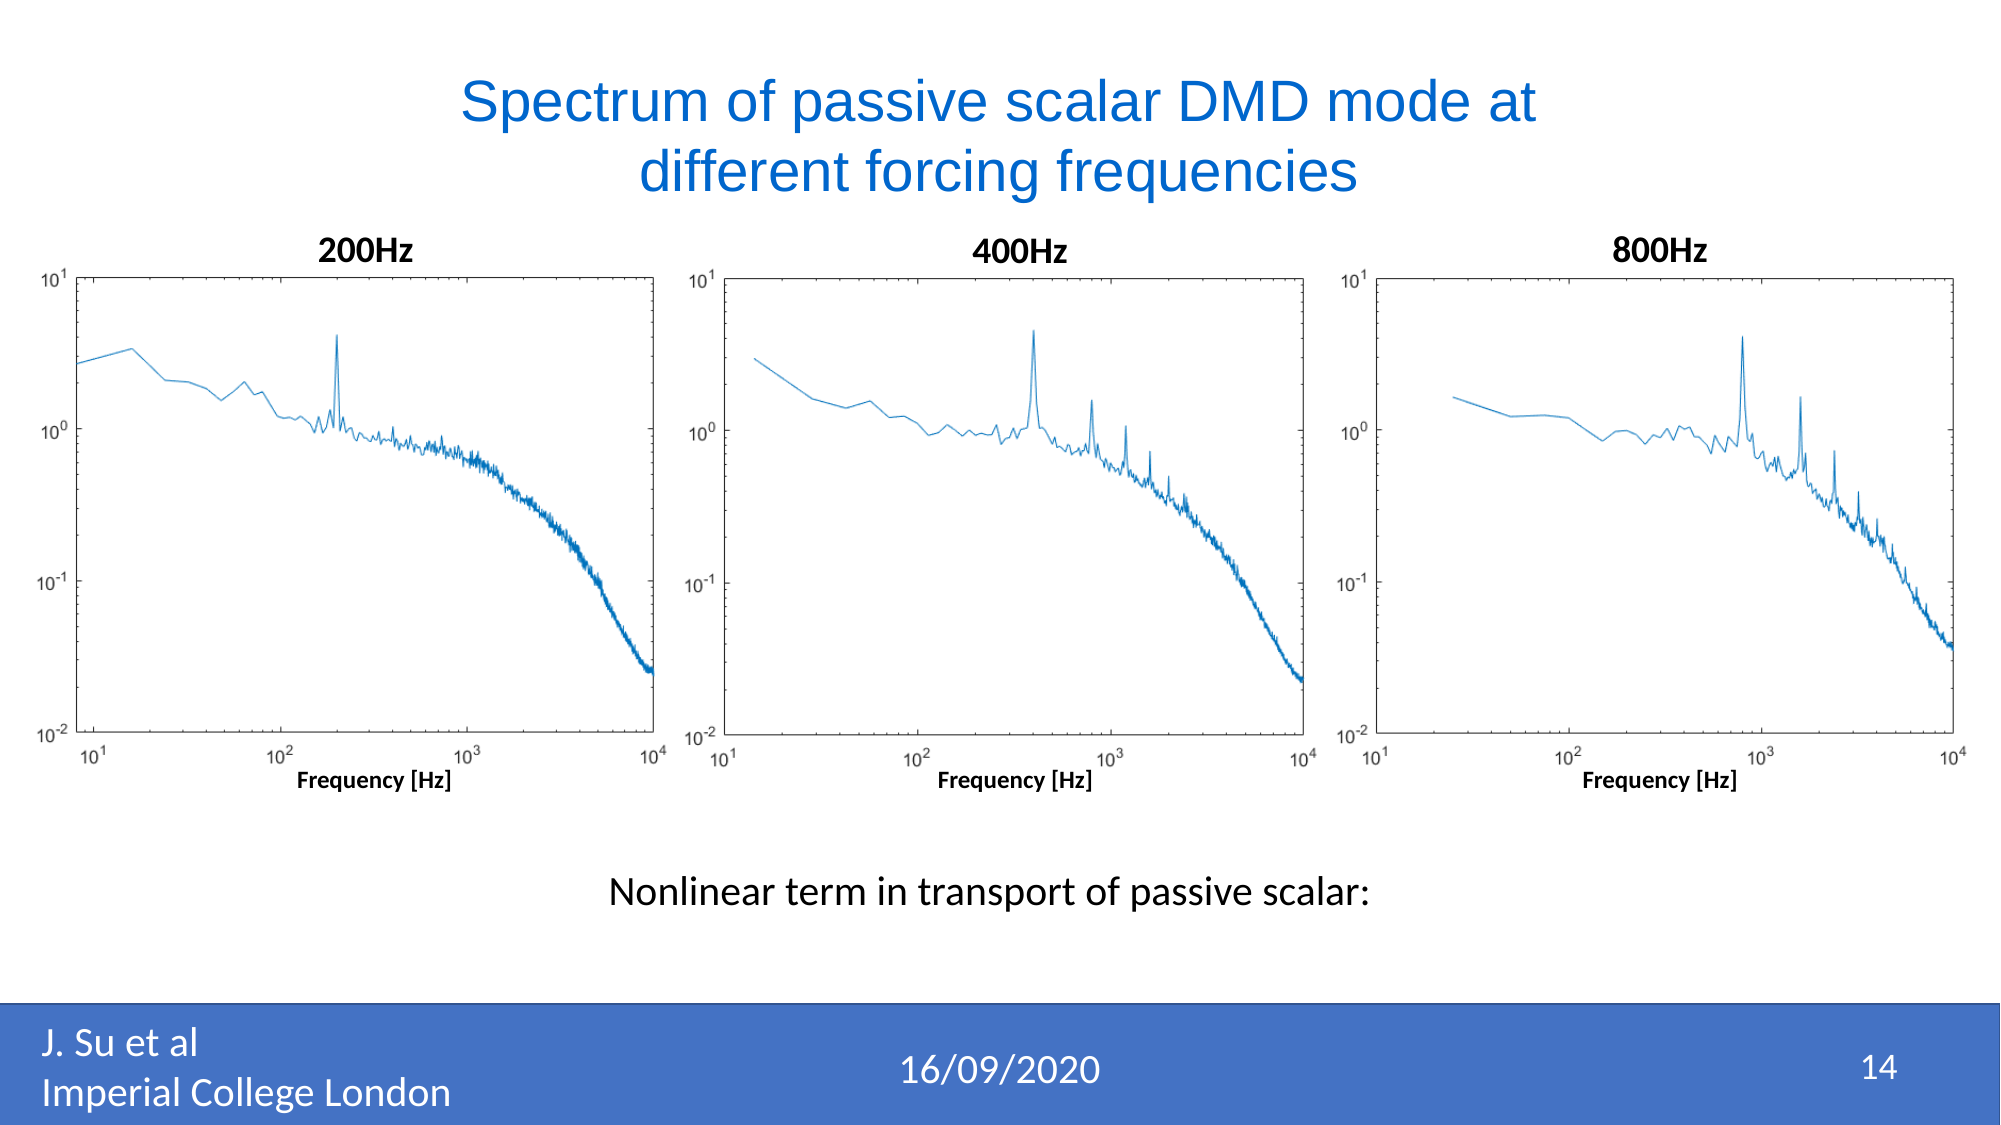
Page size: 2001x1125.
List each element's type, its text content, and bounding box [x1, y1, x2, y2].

text_box 14 [1807, 1034, 1950, 1095]
text_box 400Hz [897, 218, 1143, 261]
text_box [26, 260, 673, 803]
text_box 16/09/2020 [848, 1034, 1151, 1100]
text_box 200Hz [243, 217, 489, 260]
text_box 800Hz [1537, 217, 1783, 260]
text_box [1326, 260, 1974, 802]
text_box Spectrum of passive scalar DMD mode at different forcing frequencies [408, 55, 1591, 237]
text_box J. Su et al Imperial College London [26, 1007, 489, 1122]
text_box [0, 1003, 2000, 1125]
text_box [677, 261, 1322, 803]
